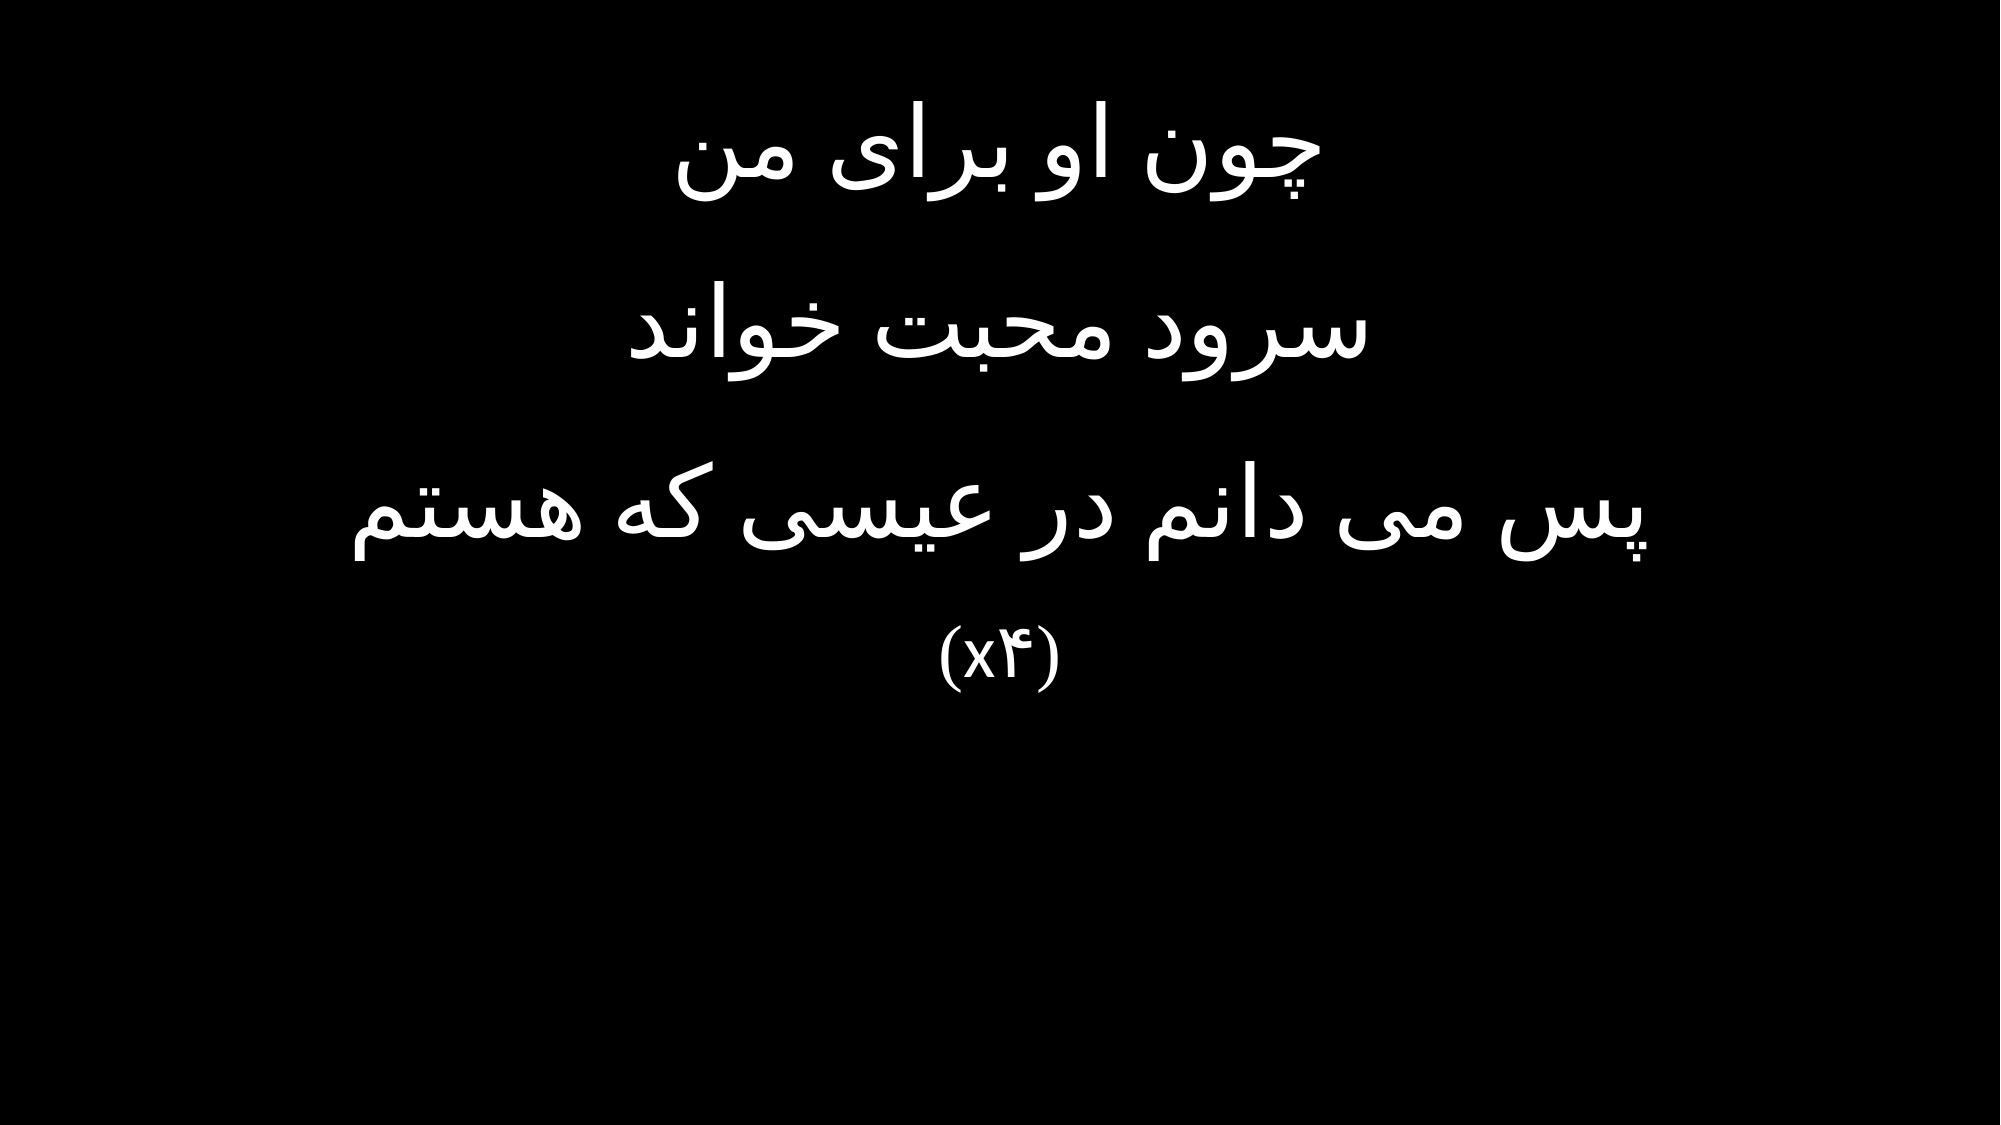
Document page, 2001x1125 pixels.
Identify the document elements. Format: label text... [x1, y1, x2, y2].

text_box چون او برای من سرود محبت خواند پس می دانم در عیسی که هستم (x۴) [0, 0, 2000, 970]
